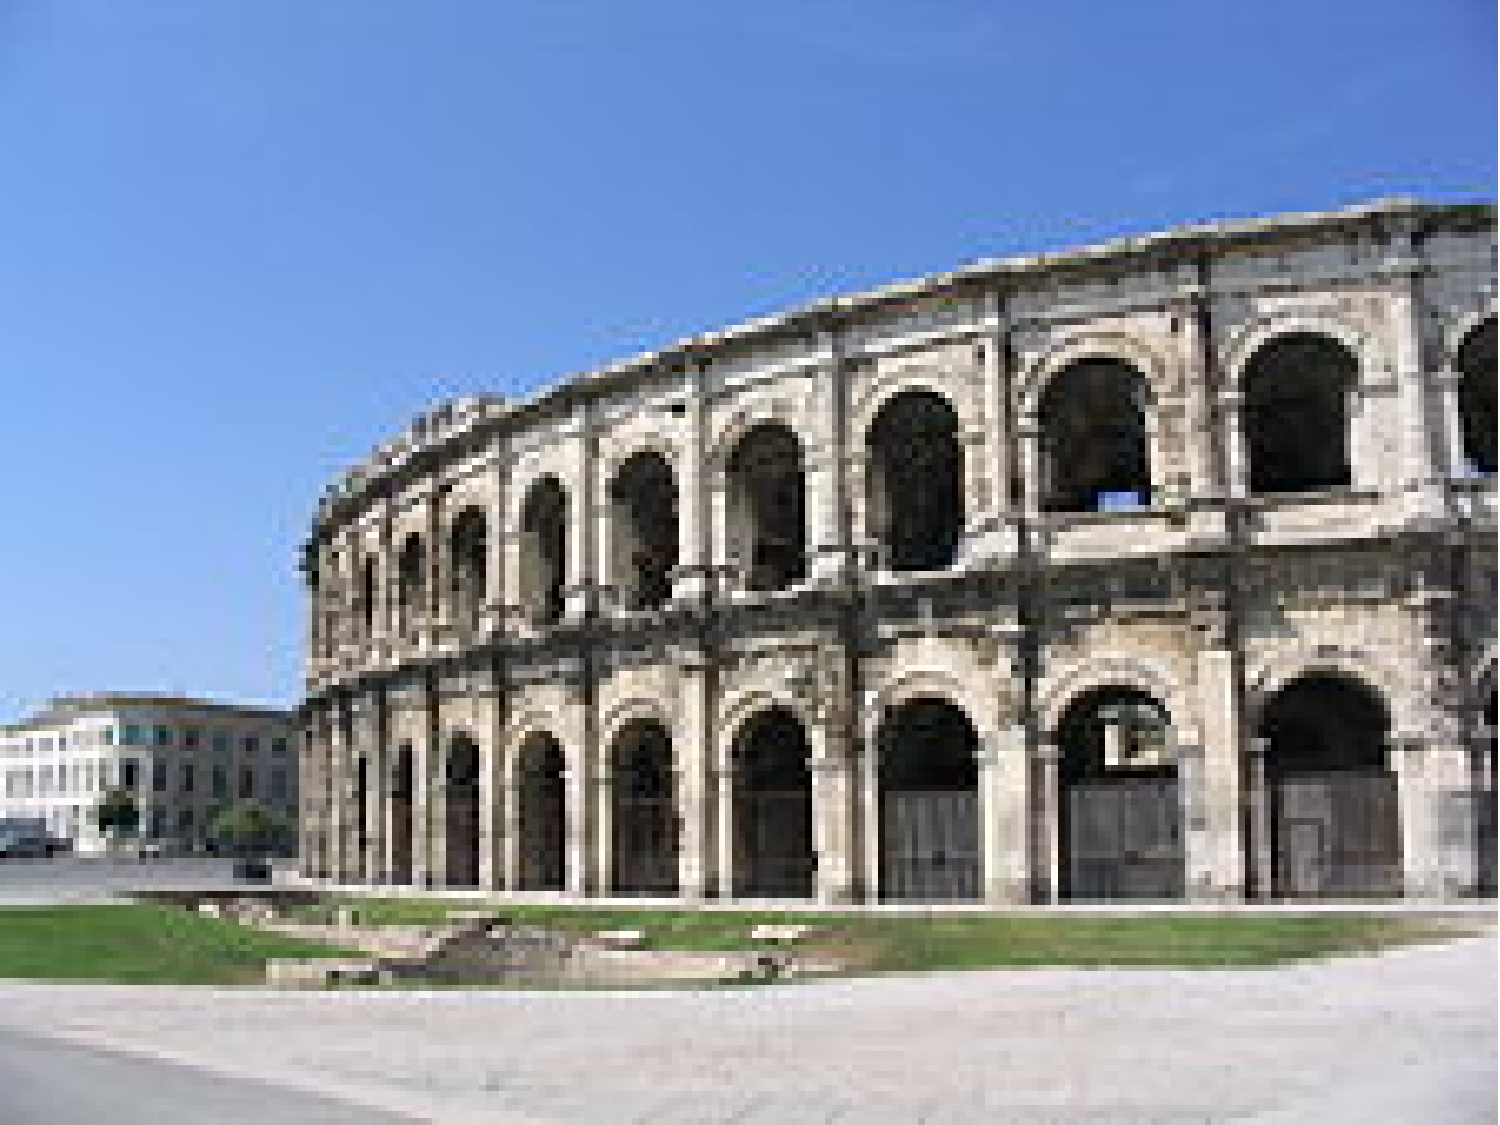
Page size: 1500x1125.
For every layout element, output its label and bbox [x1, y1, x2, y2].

list [0, 0, 1498, 1125]
